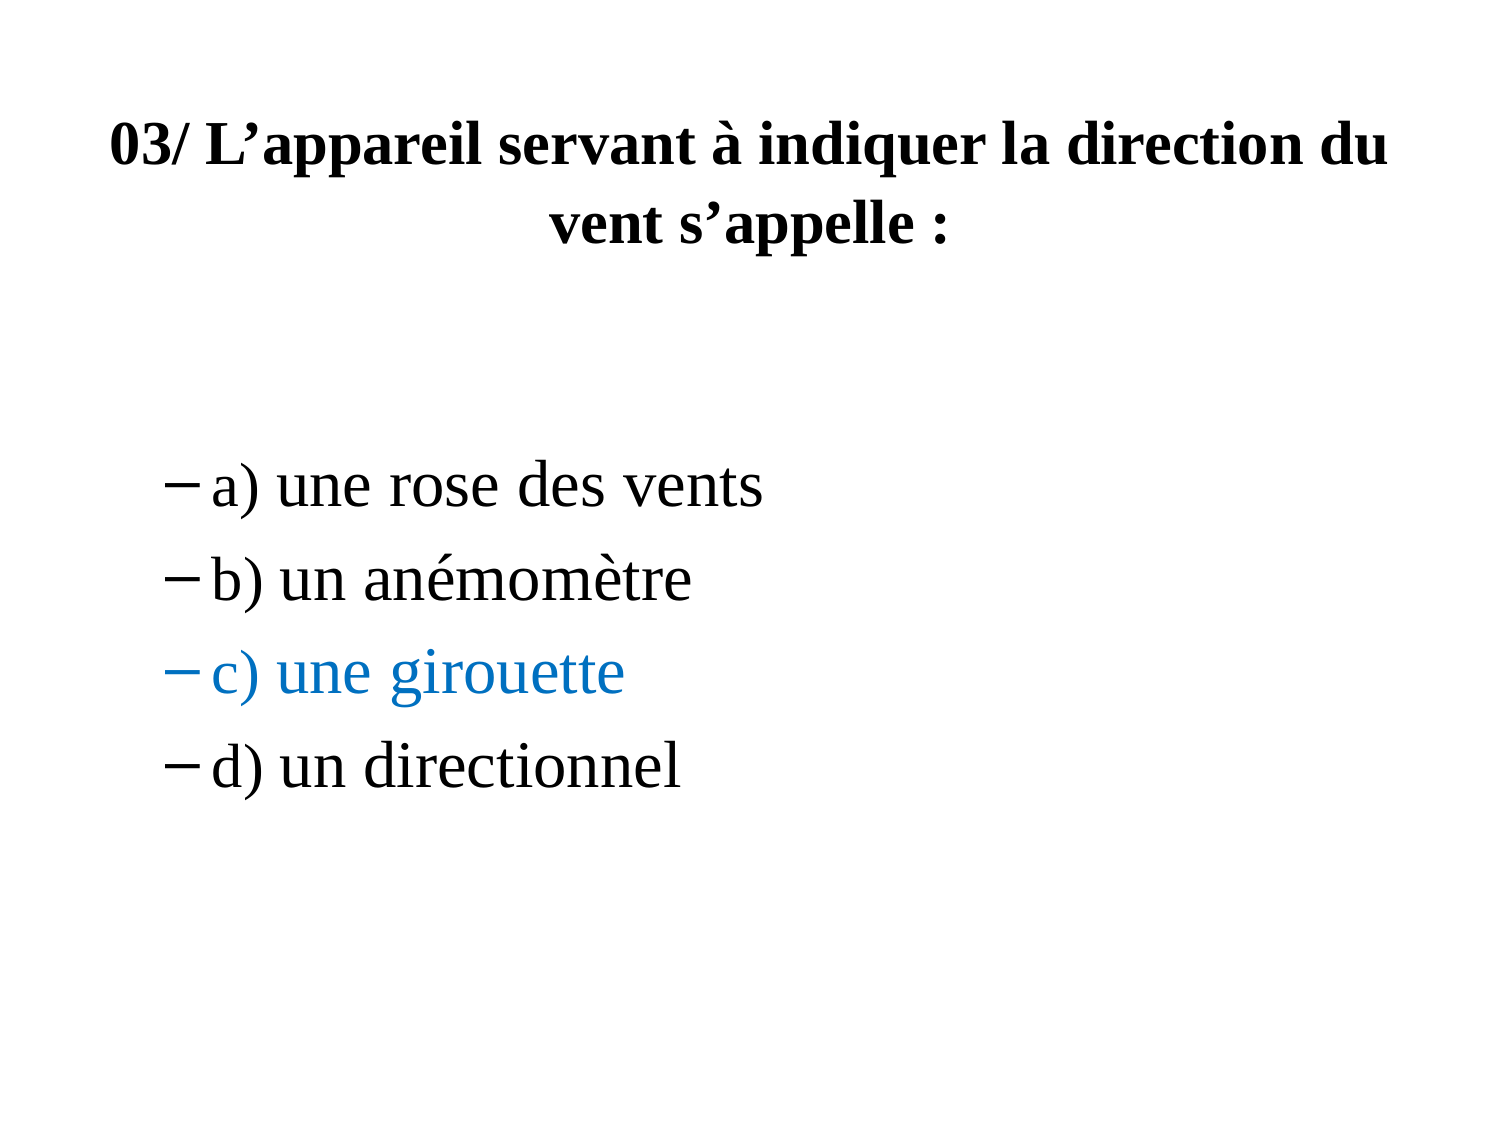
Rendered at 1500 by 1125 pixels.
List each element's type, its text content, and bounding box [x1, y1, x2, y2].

title 03/ L’appareil servant à indiquer la direction du vent s’appelle : [75, 45, 1425, 315]
list a) une rose des vents b) un anémomètre c) une girouette d) un directionnel [75, 432, 1223, 1005]
